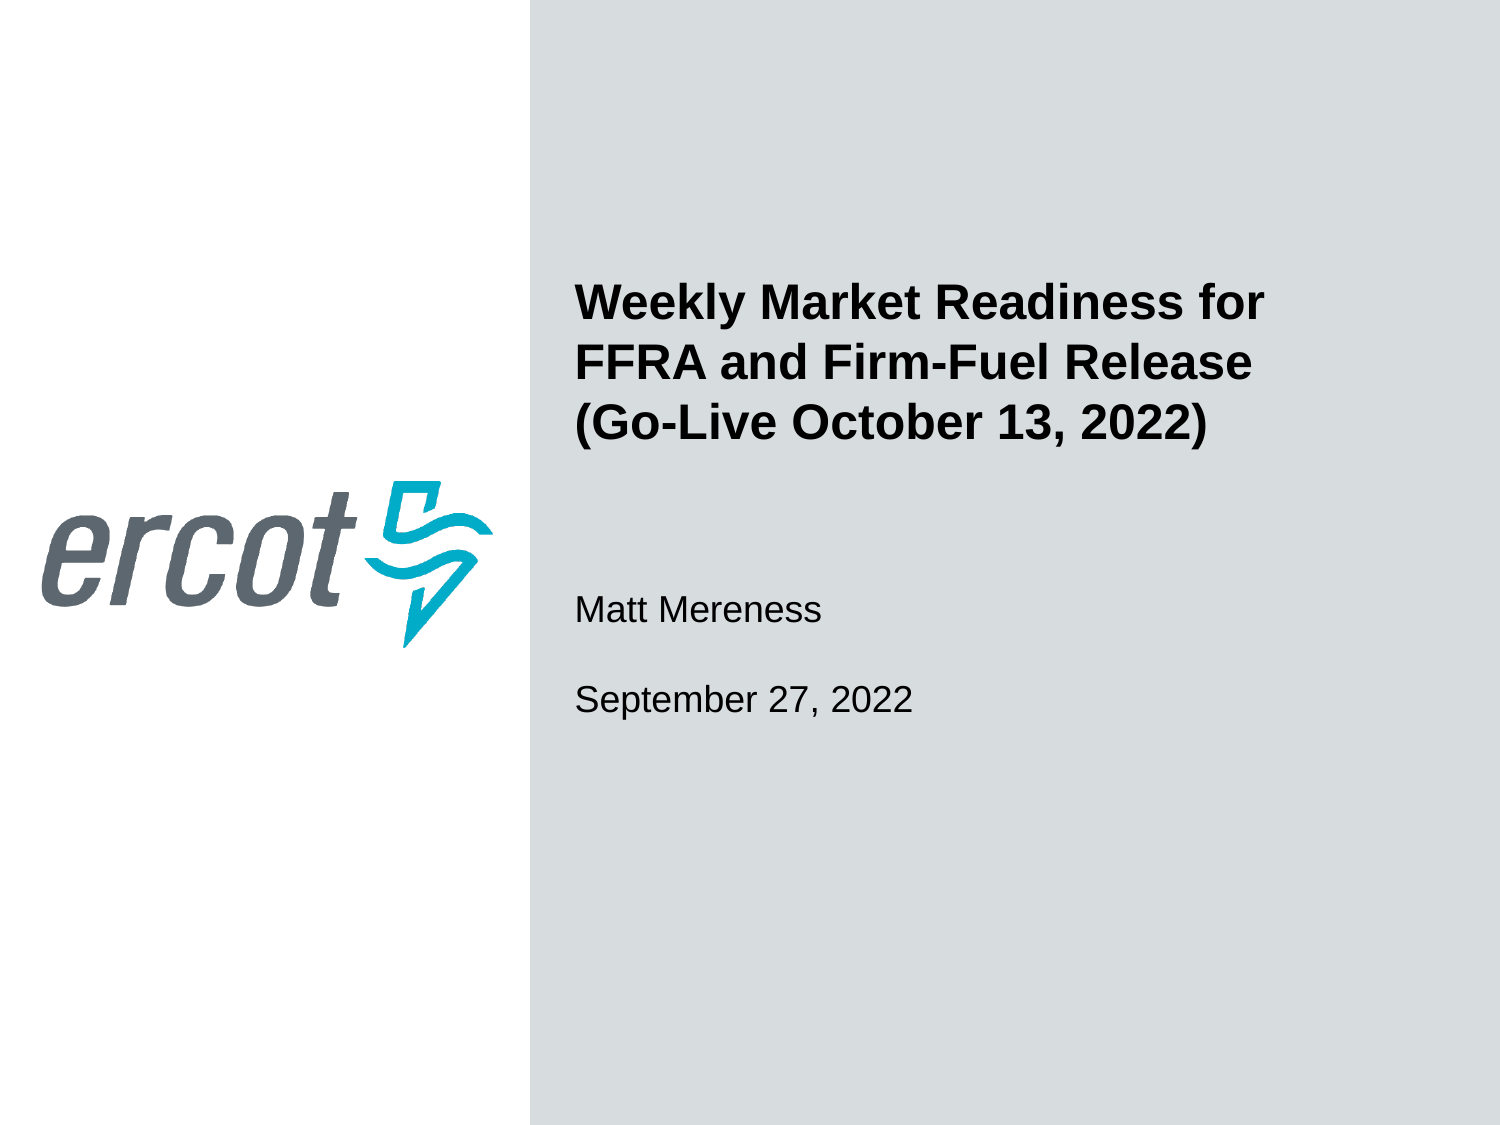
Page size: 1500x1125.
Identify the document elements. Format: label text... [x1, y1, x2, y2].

text_box Weekly Market Readiness for FFRA and Firm-Fuel Release (Go-Live October 13, 2022) Matt Mereness September 27, 2022 [559, 262, 1486, 818]
picture [32, 471, 501, 654]
